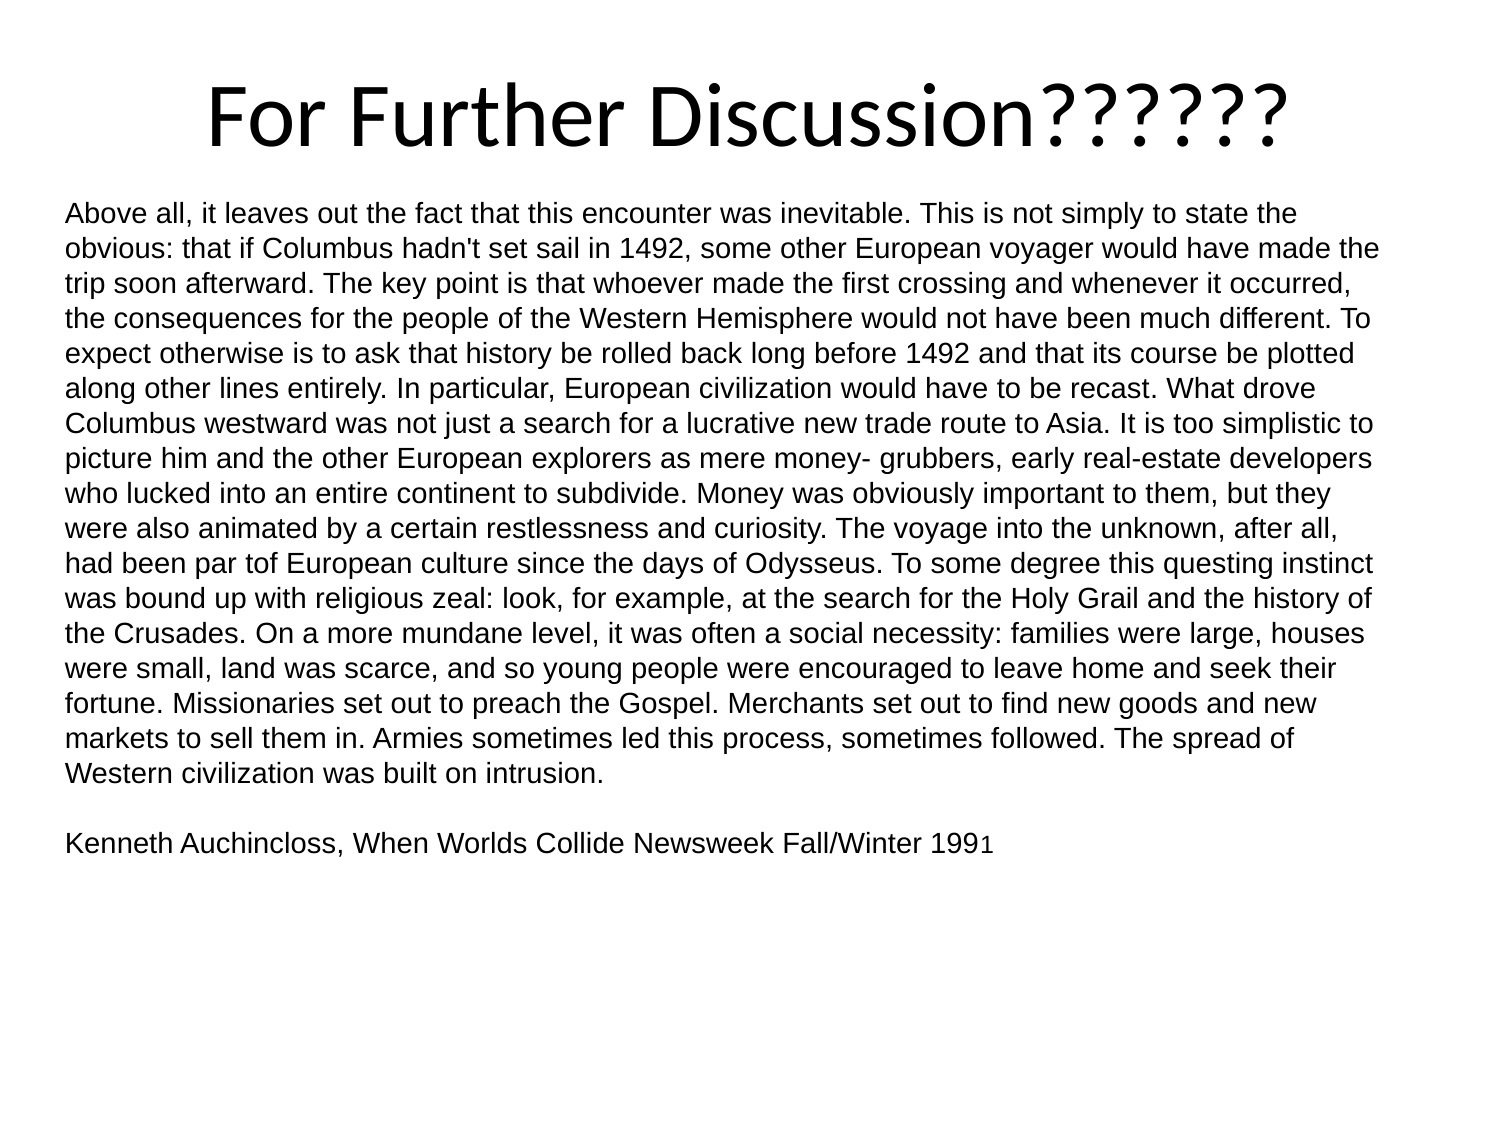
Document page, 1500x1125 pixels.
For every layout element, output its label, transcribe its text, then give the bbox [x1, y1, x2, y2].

text_box Above all, it leaves out the fact that this encounter was inevitable. This is not simply to state the obvious: that if Columbus hadn't set sail in 1492, some other European voyager would have made the trip soon afterward. The key point is that whoever made the first crossing and whenever it occurred, the consequences for the people of the Western Hemisphere would not have been much different. To expect otherwise is to ask that history be rolled back long before 1492 and that its course be plotted along other lines entirely. In particular, European civilization would have to be recast. What drove Columbus westward was not just a search for a lucrative new trade route to Asia. It is too simplistic to picture him and the other European explorers as mere money- grubbers, early real-estate developers who lucked into an entire continent to subdivide. Money was obviously important to them, but they were also animated by a certain restlessness and curiosity. The voyage into the unknown, after all, had been par tof European culture since the days of Odysseus. To some degree this questing instinct was bound up with religious zeal: look, for example, at the search for the Holy Grail and the history of the Crusades. On a more mundane level, it was often a social necessity: families were large, houses were small, land was scarce, and so young people were encouraged to leave home and seek their fortune. Missionaries set out to preach the Gospel. Merchants set out to find new goods and new markets to sell them in. Armies sometimes led this process, sometimes followed. The spread of Western civilization was built on intrusion. Kenneth Auchincloss, When Worlds Collide Newsweek Fall/Winter 1991 [49, 187, 1400, 867]
title For Further Discussion?????? [74, 44, 1426, 176]
